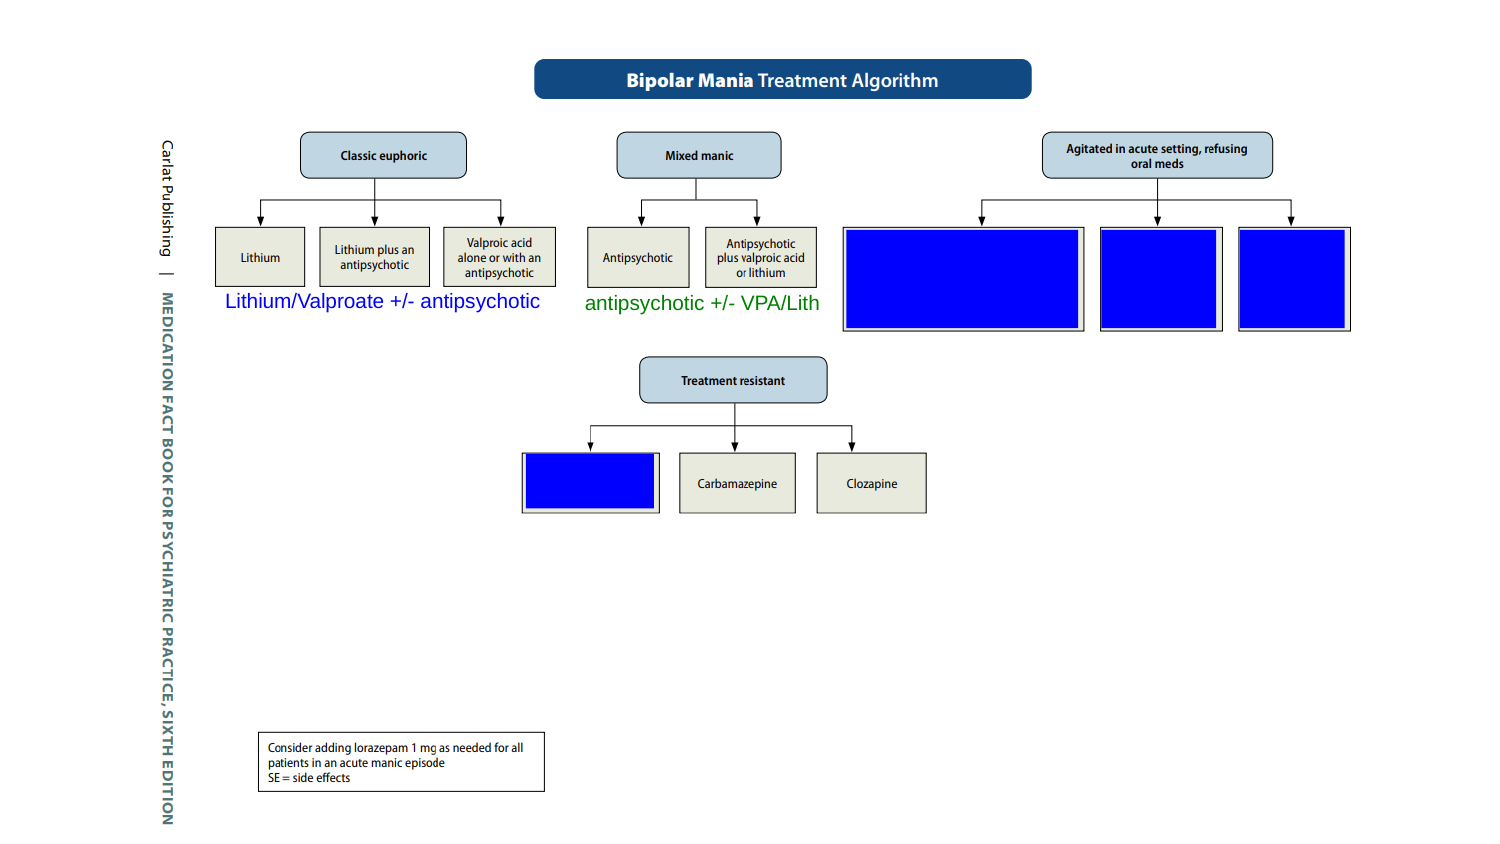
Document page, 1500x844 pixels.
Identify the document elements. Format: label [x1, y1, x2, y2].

picture [126, 37, 1364, 832]
